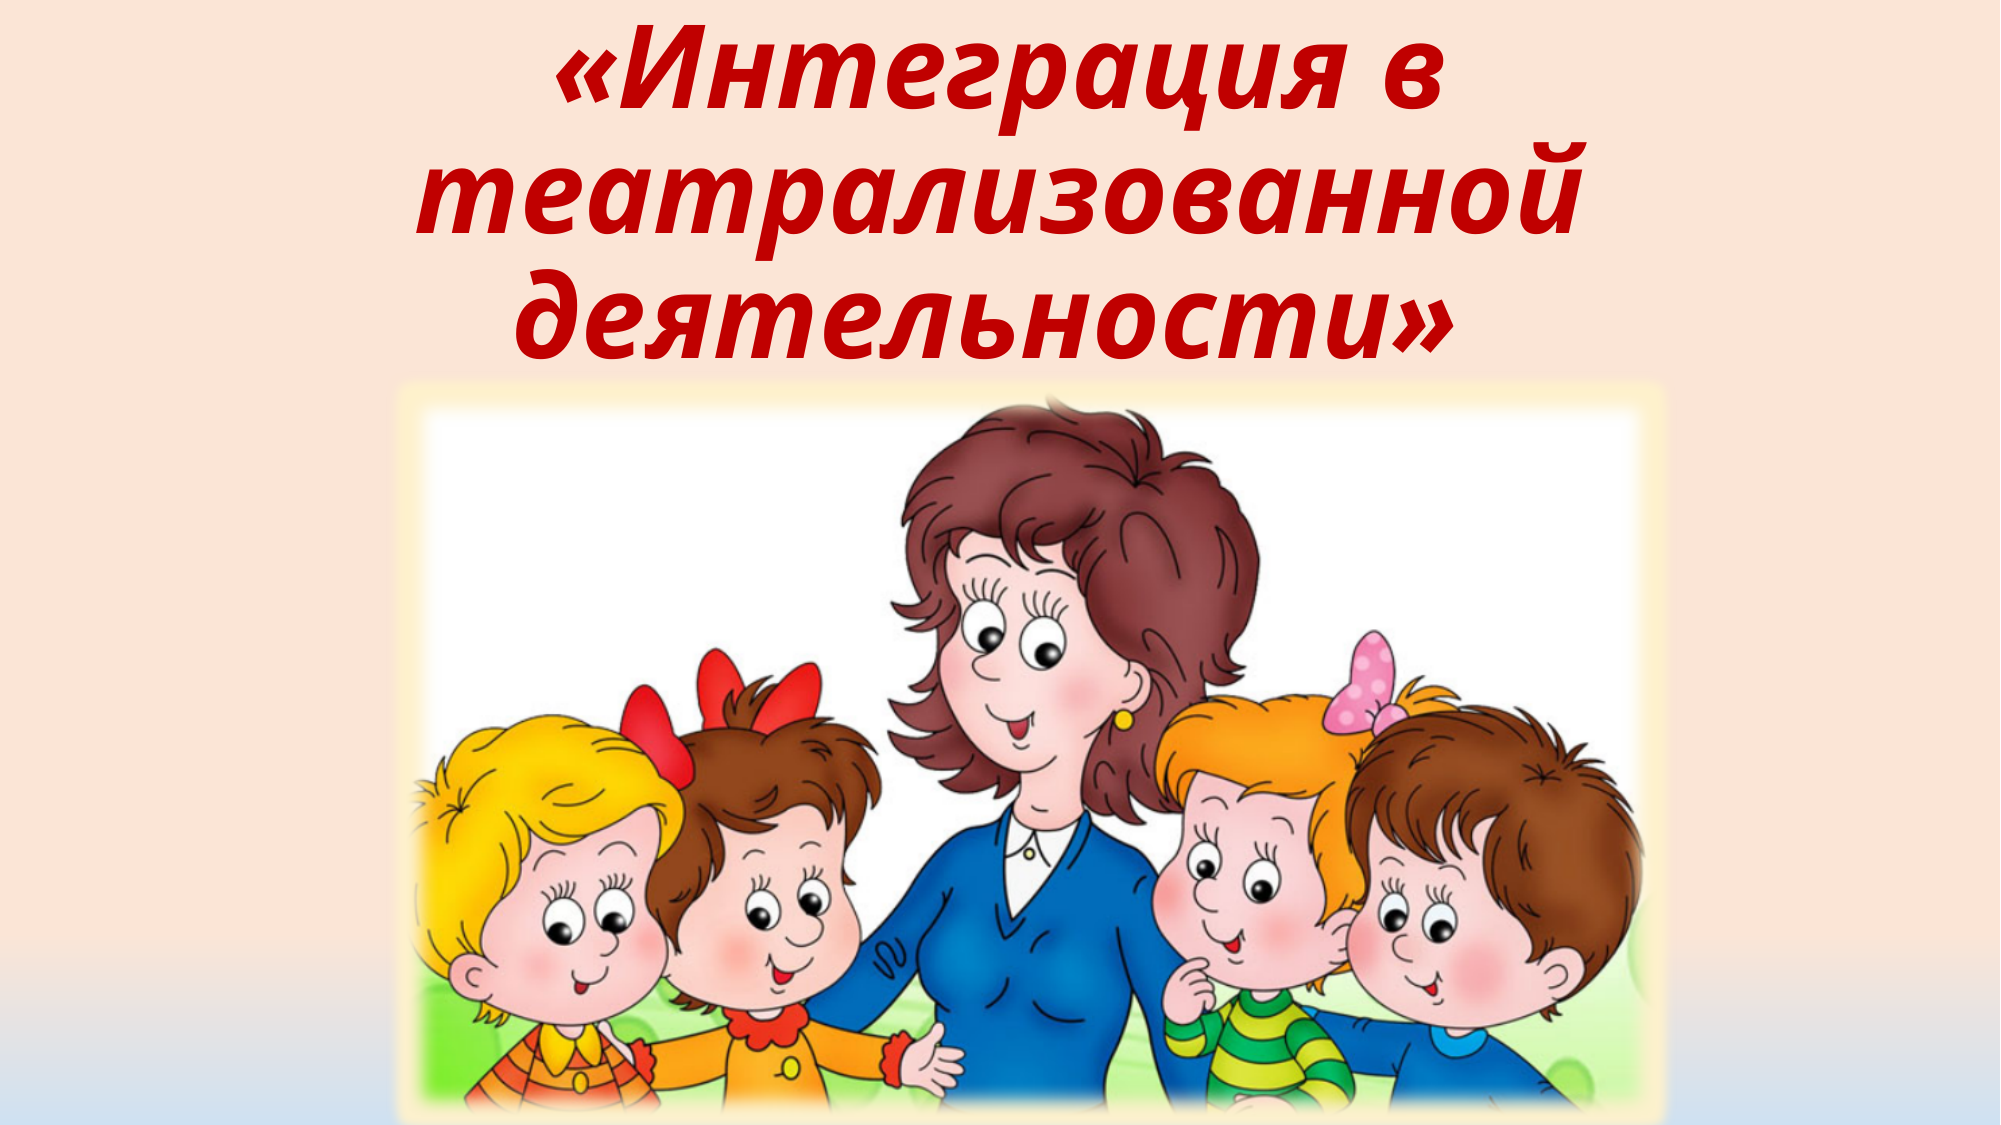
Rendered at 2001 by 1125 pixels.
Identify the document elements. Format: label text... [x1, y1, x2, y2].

title «Интеграция в театрализованной деятельности» [249, 0, 1750, 392]
picture [406, 391, 1657, 1117]
